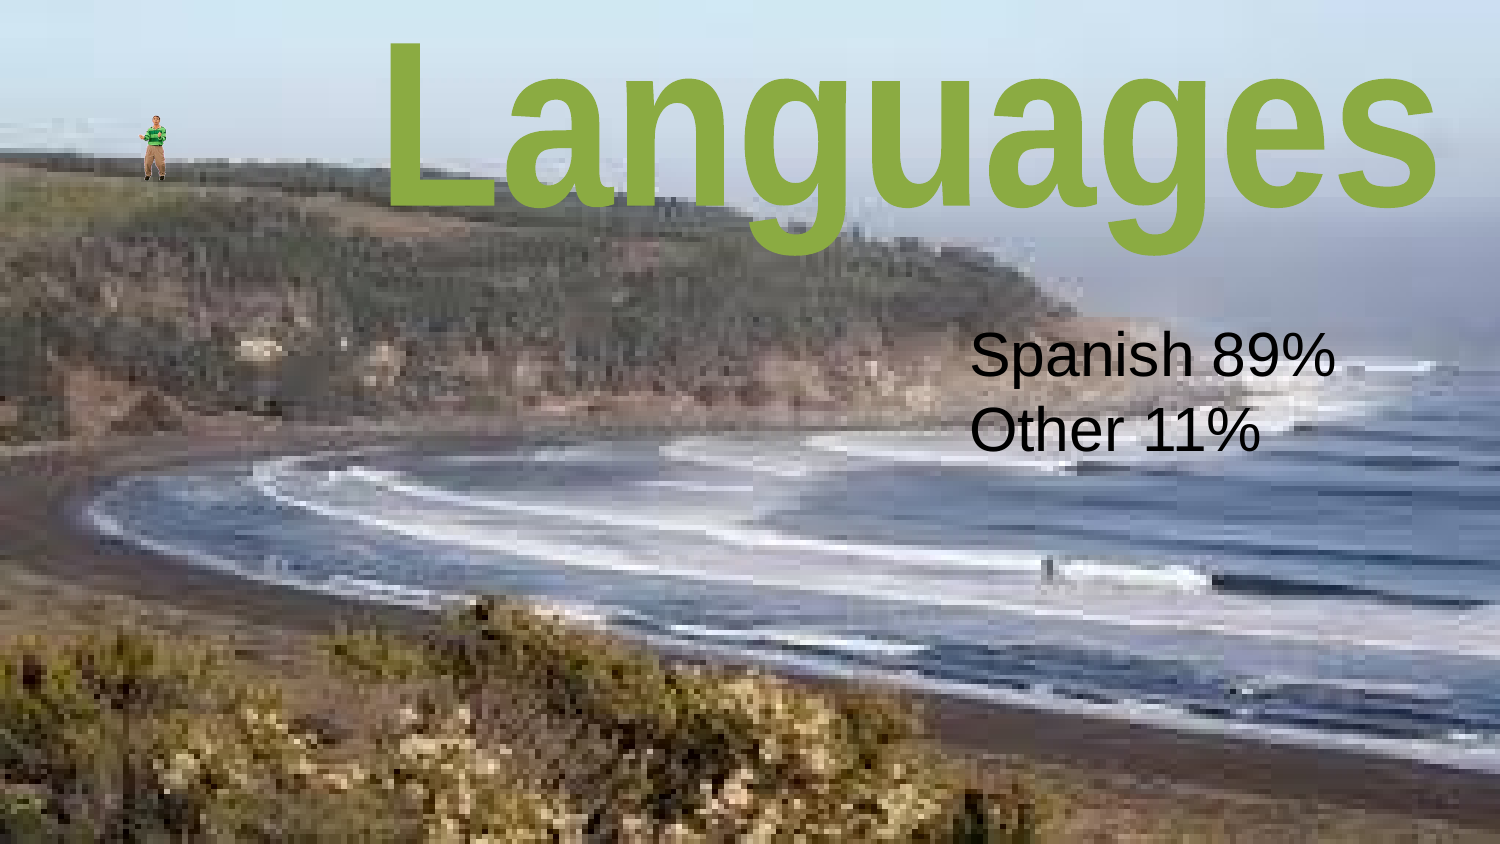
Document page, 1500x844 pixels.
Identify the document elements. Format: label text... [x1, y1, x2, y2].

list Spanish 89% Other 11% [954, 298, 1421, 569]
picture [0, 0, 1500, 844]
